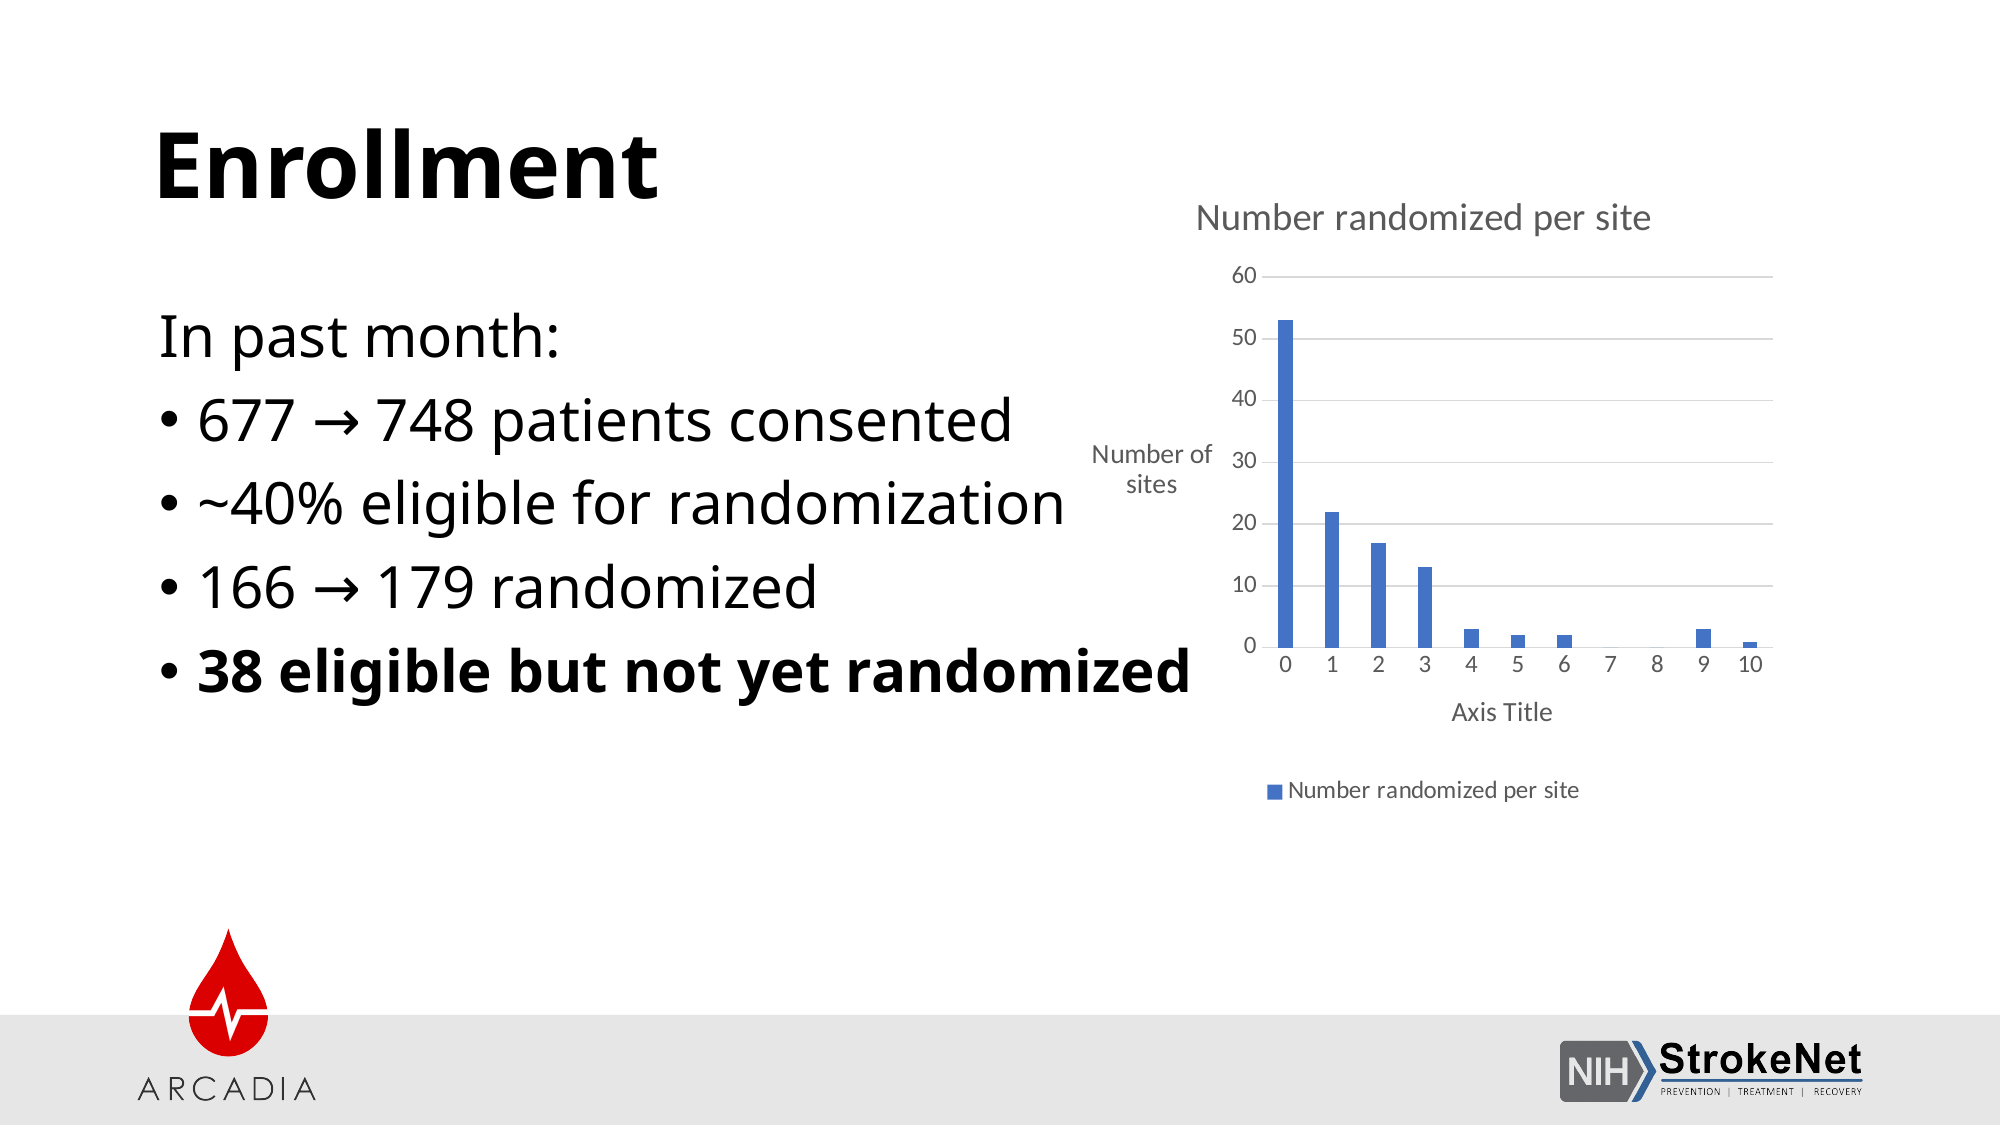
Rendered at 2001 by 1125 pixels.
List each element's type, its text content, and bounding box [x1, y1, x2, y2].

title Enrollment [137, 59, 1863, 278]
chart [1060, 168, 1788, 811]
picture [1560, 1037, 1863, 1102]
picture [137, 928, 316, 1101]
list In past month: 677 → 748 patients consented ~40% eligible for randomization 166 → 179 randomized 38 eligible but not yet randomized [144, 299, 1839, 920]
